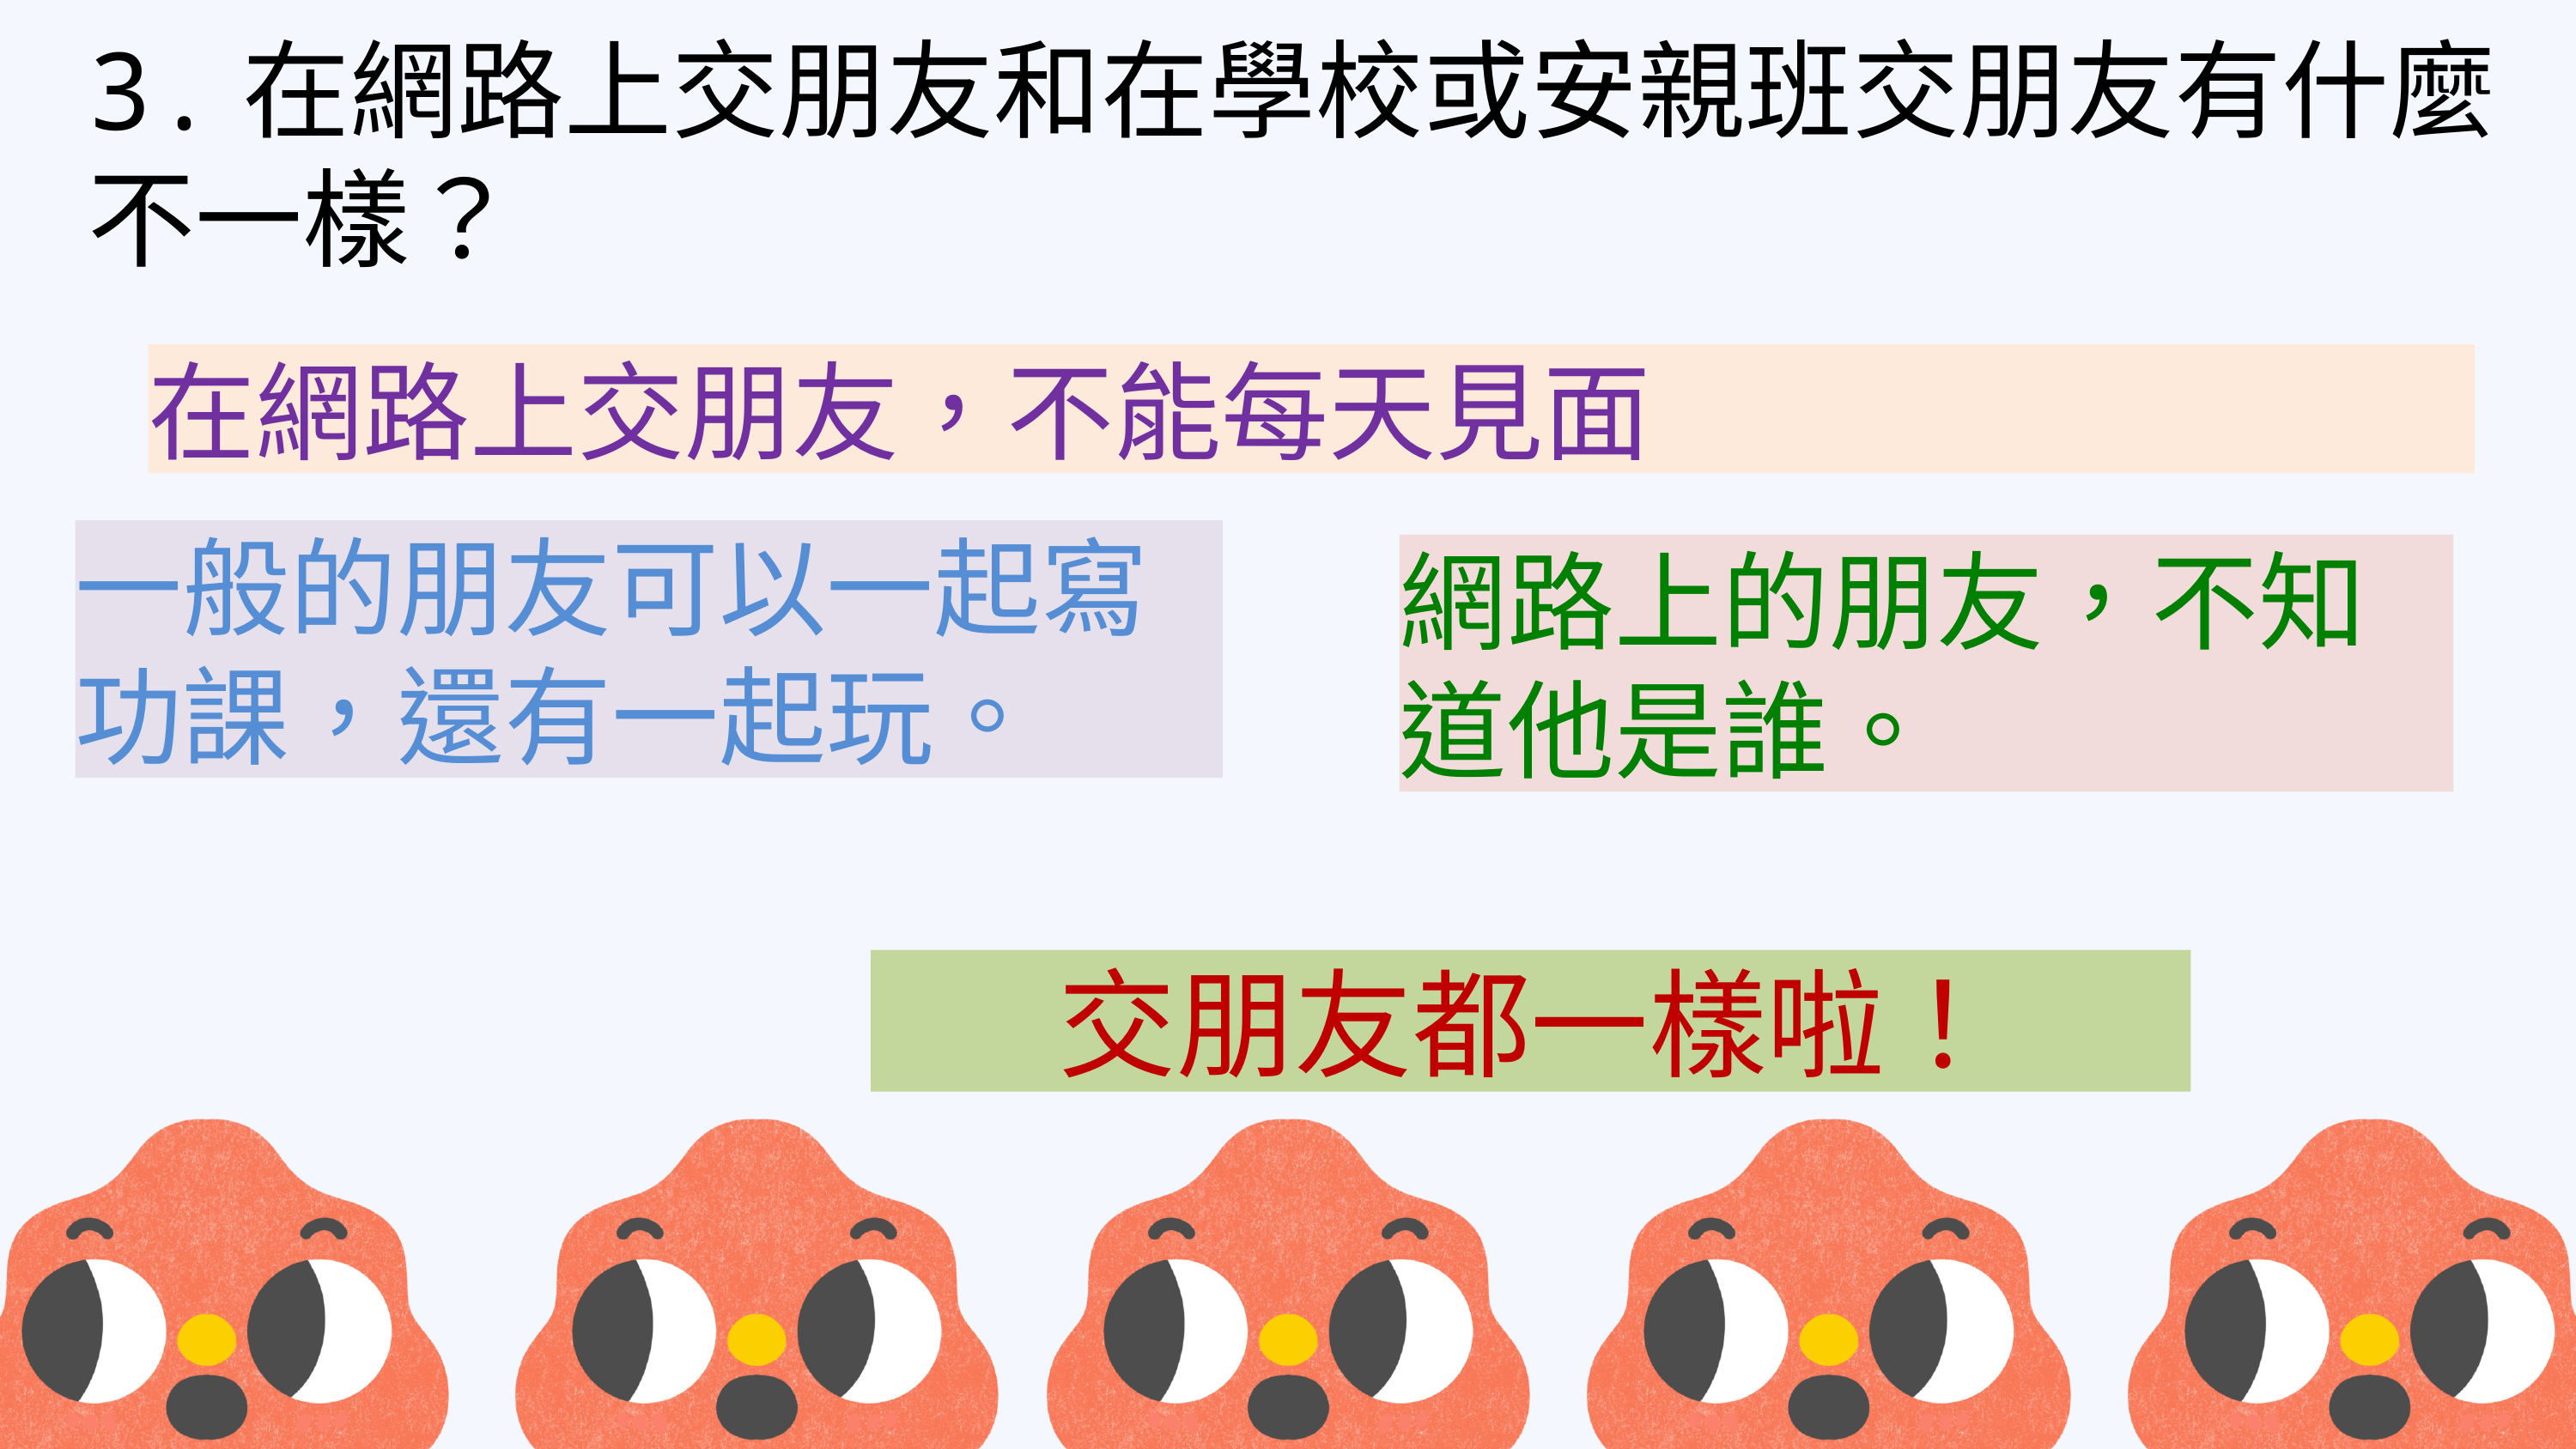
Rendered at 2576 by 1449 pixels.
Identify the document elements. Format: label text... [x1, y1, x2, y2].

text_box [2126, 1118, 2576, 1449]
text_box [1585, 1118, 2072, 1449]
text_box 一般的朋友可以一起寫功課，還有一起玩。 [75, 520, 1224, 779]
text_box [0, 1118, 450, 1449]
text_box 交朋友都一樣啦！ [871, 949, 2191, 1092]
text_box 在網路上交朋友，不能每天見面 [148, 344, 2476, 474]
text_box [1045, 1118, 1531, 1449]
text_box [513, 1118, 1000, 1449]
text_box 3.在網路上交朋友和在學校或安親班交朋友有什麼不一樣？ [75, 15, 2548, 415]
text_box 網路上的朋友，不知道他是誰。 [1399, 534, 2454, 792]
